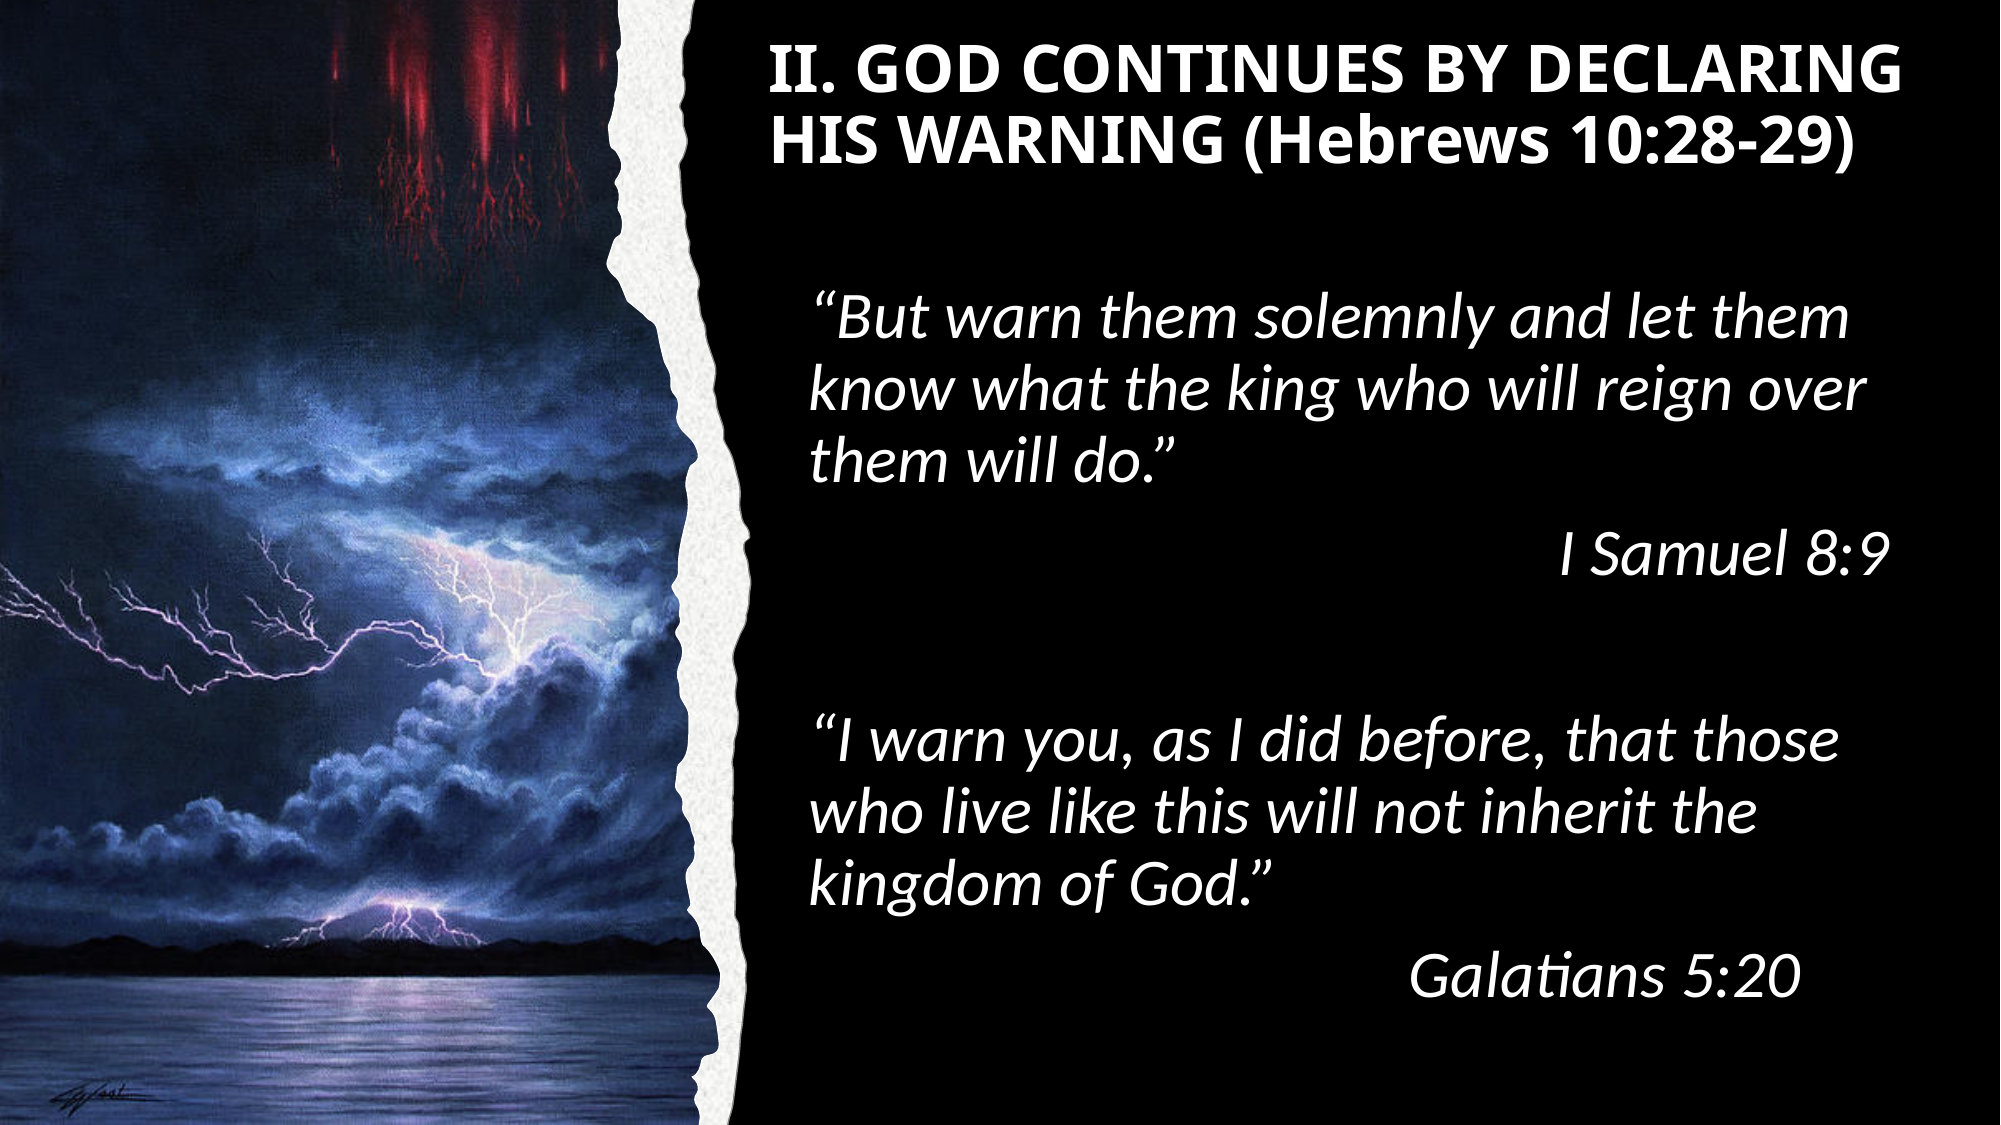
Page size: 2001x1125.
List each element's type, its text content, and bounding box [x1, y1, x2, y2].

list “But warn them solemnly and let them know what the king who will reign over them will do.” I Samuel 8:9 “I warn you, as I did before, that those who live like this will not inherit the kingdom of God.” Galatians 5:20 [793, 273, 1961, 714]
picture [0, 0, 606, 1125]
text_box [752, 0, 2000, 1125]
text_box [606, 0, 752, 1125]
title II. GOD CONTINUES BY DECLARING HIS WARNING (Hebrews 10:28-29) [753, 28, 1961, 246]
